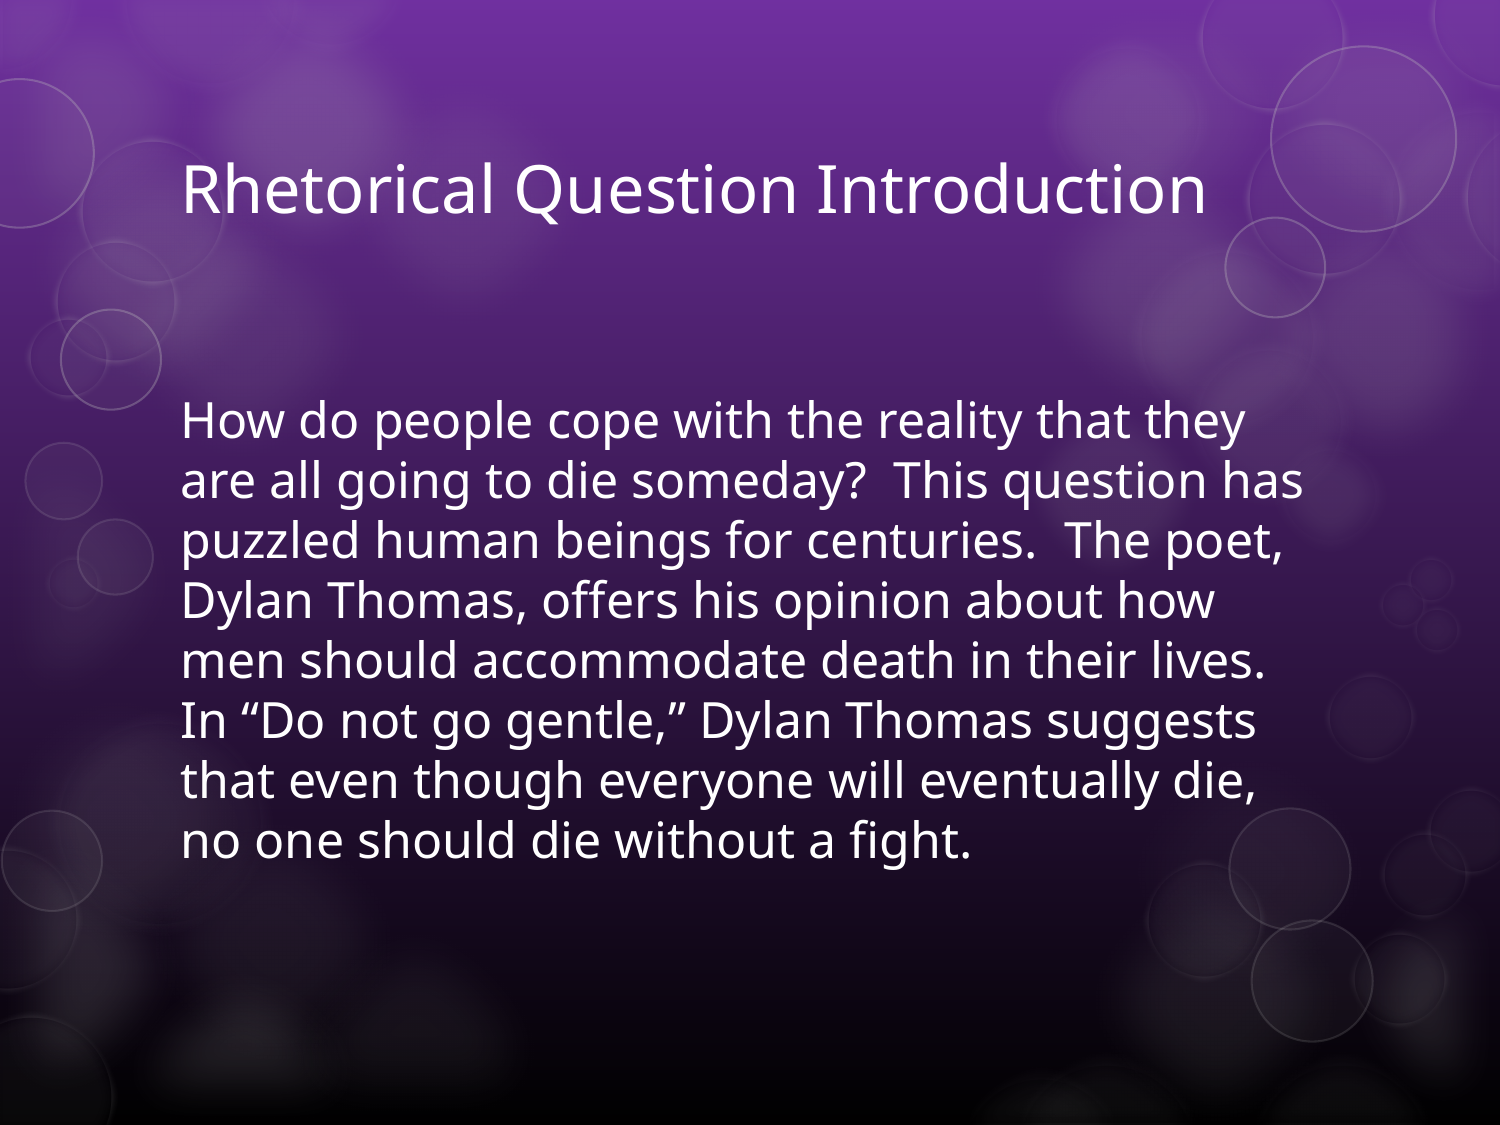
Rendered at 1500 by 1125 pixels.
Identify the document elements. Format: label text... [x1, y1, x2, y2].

list How do people cope with the reality that they are all going to die someday? This question has puzzled human beings for centuries. The poet, Dylan Thomas, offers his opinion about how men should accommodate death in their lives. In “Do not go gentle,” Dylan Thomas suggests that even though everyone will eventually die, no one should die without a fight. [165, 296, 1335, 962]
title Rhetorical Question Introduction [165, 110, 1335, 263]
